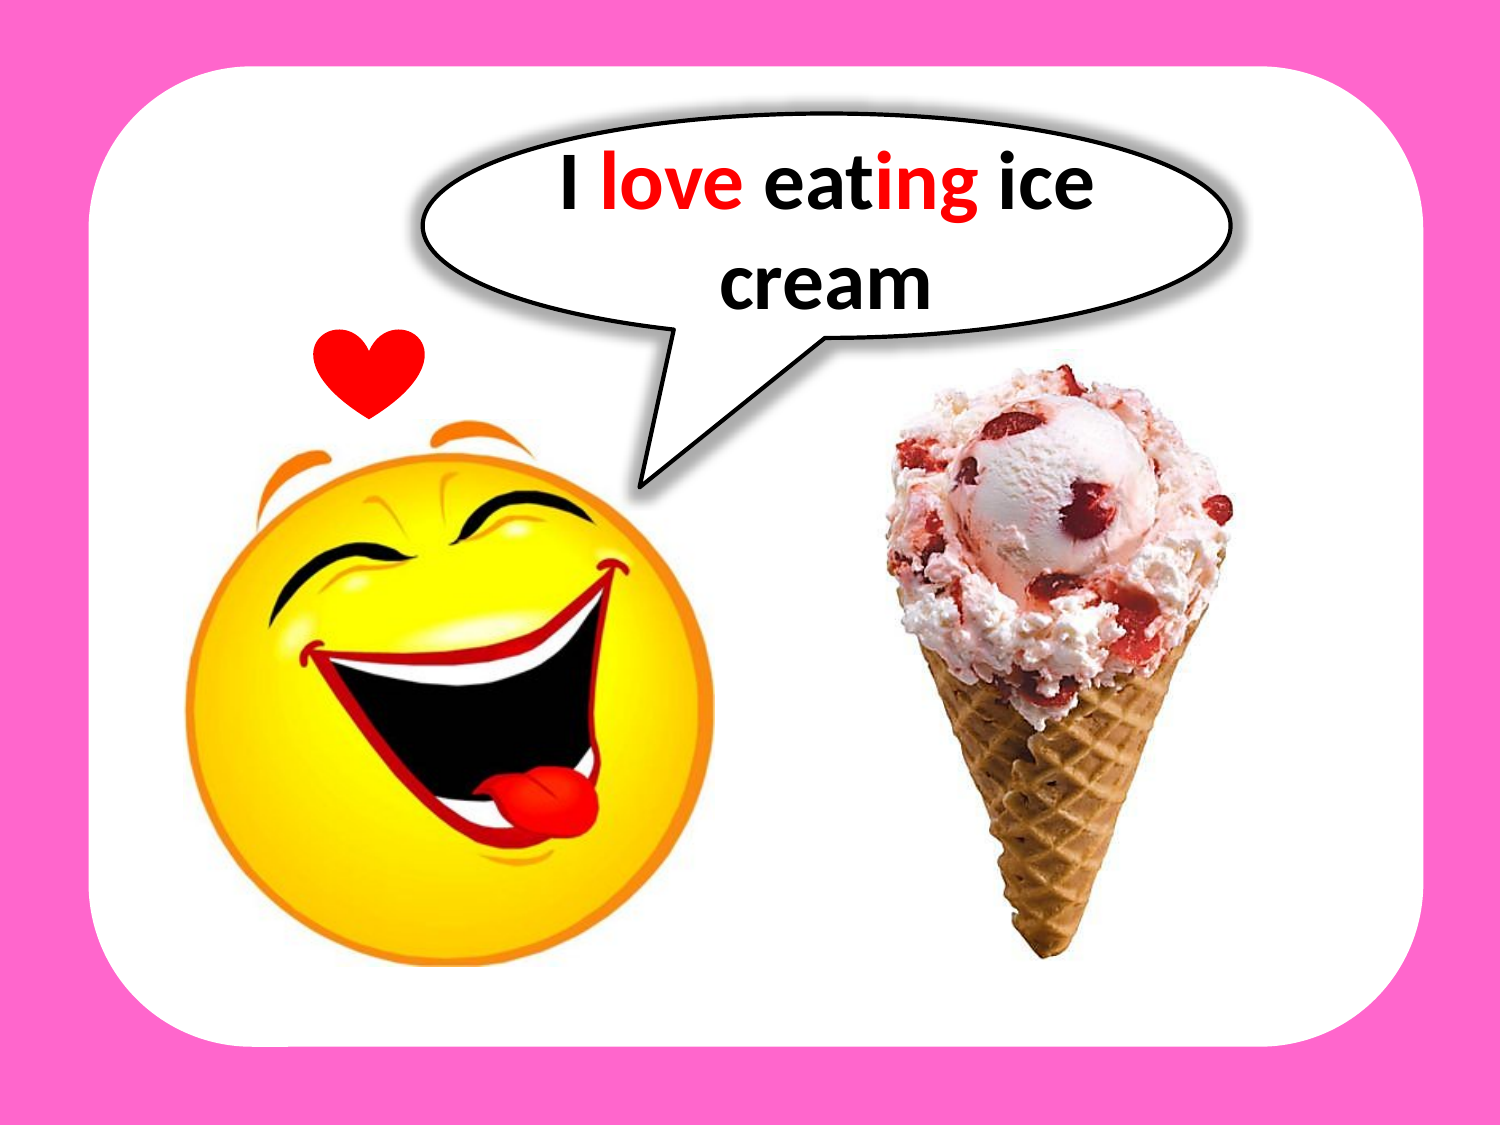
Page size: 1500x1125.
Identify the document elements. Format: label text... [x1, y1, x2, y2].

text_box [182, 328, 715, 967]
picture [832, 349, 1282, 983]
text_box I love eating ice cream [420, 111, 1233, 427]
text_box [86, 64, 1426, 1049]
